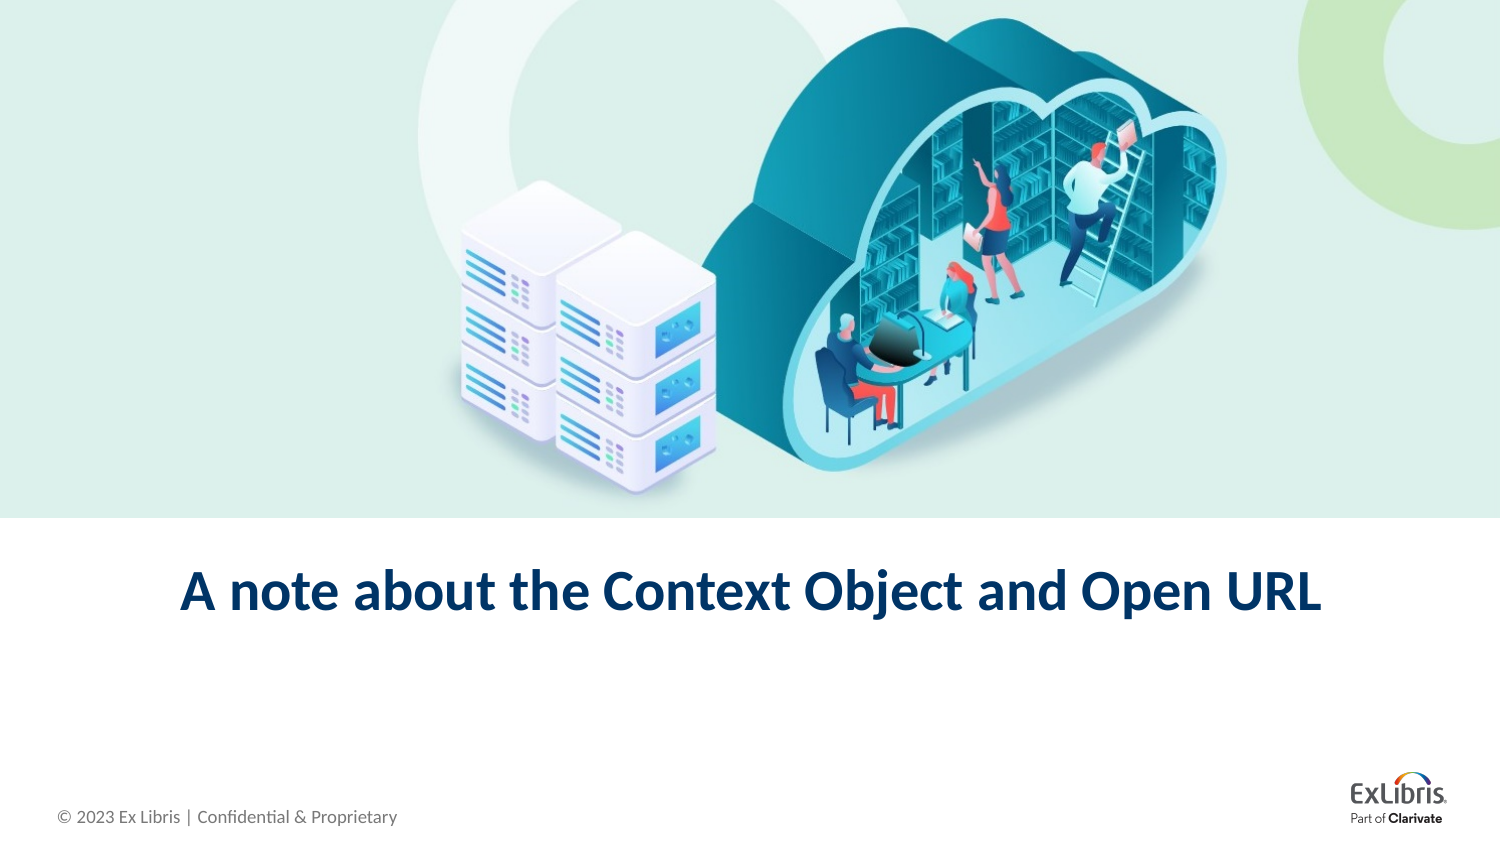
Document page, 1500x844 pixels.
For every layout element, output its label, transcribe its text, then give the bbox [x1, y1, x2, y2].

picture [0, 0, 1500, 518]
picture [1351, 772, 1447, 823]
title A note about the Context Object and Open URL [10, 544, 1493, 749]
